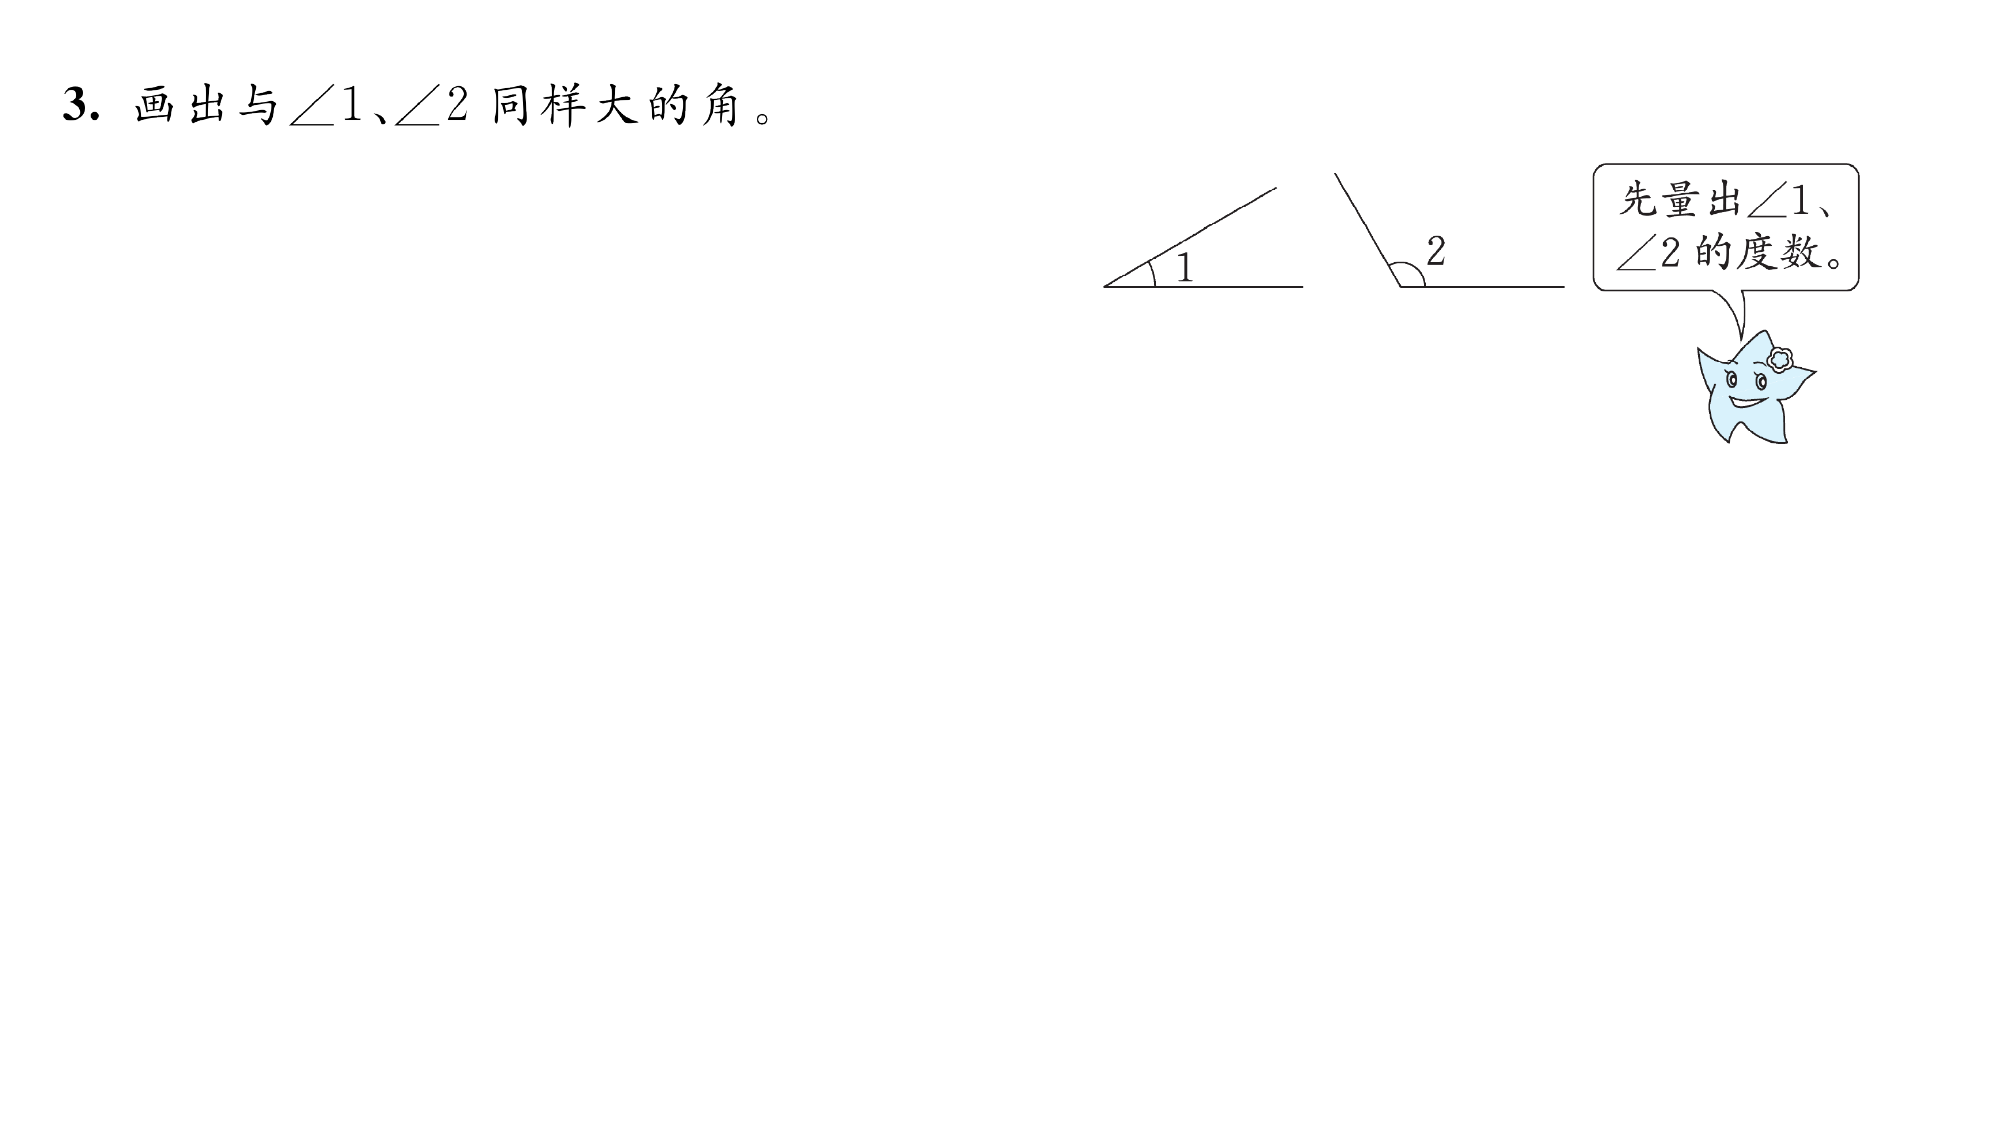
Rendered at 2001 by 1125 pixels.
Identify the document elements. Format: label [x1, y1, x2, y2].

picture [58, 58, 1949, 459]
